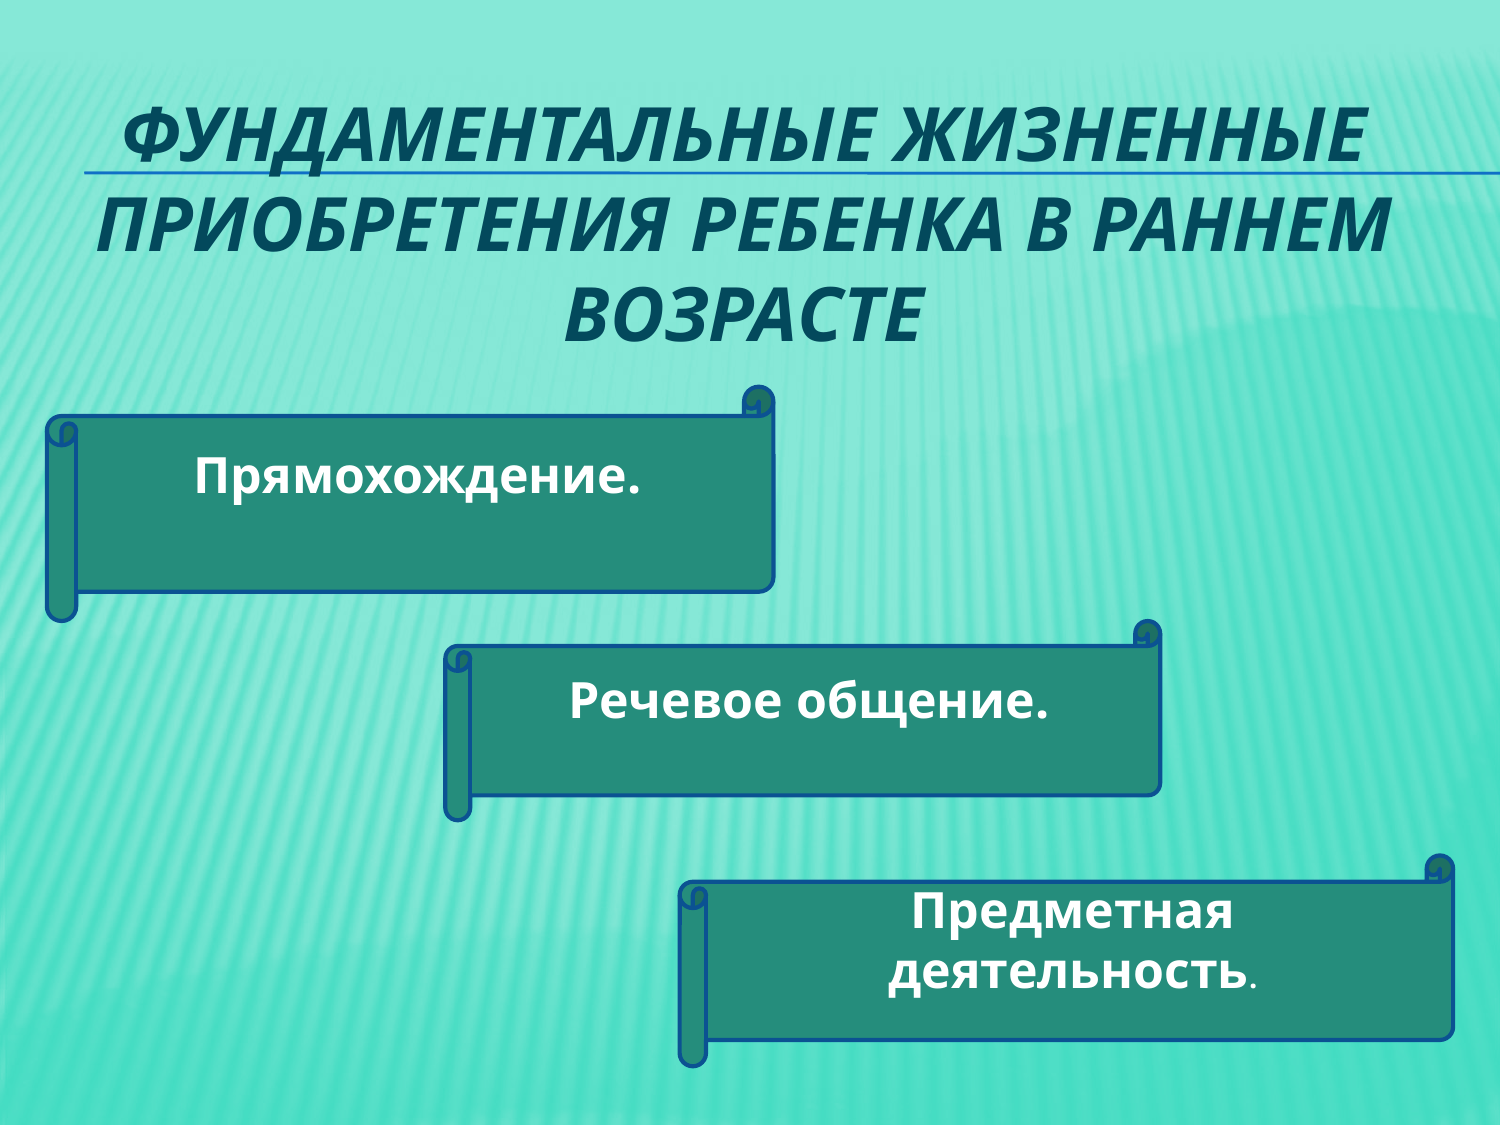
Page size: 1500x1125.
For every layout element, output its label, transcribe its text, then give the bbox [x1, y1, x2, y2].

text_box Прямохождение. [44, 384, 776, 624]
text_box Предметная деятельность. [677, 853, 1456, 1069]
title Фундаментальные жизненные приобретения ребенка в раннем возрасте [70, 45, 1418, 399]
text_box Речевое общение. [443, 618, 1163, 823]
